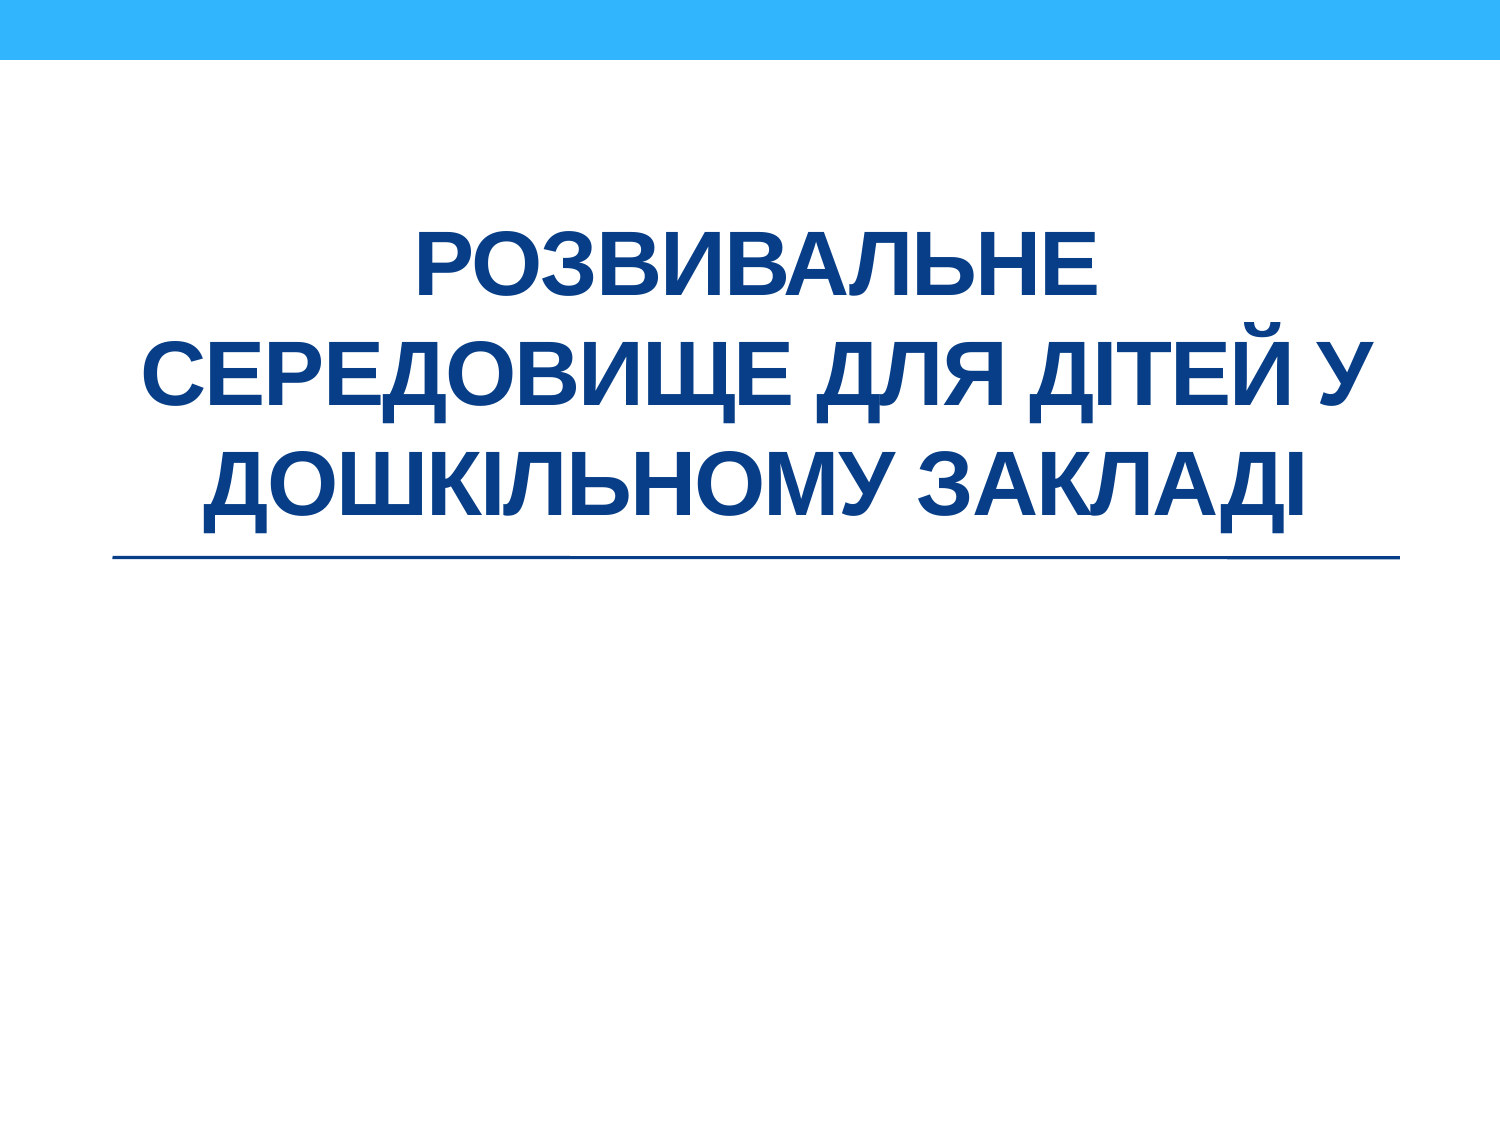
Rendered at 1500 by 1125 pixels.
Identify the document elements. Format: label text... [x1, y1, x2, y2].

title Розвивальне середовище для дітей у дошкільному закладі [112, 224, 1400, 542]
